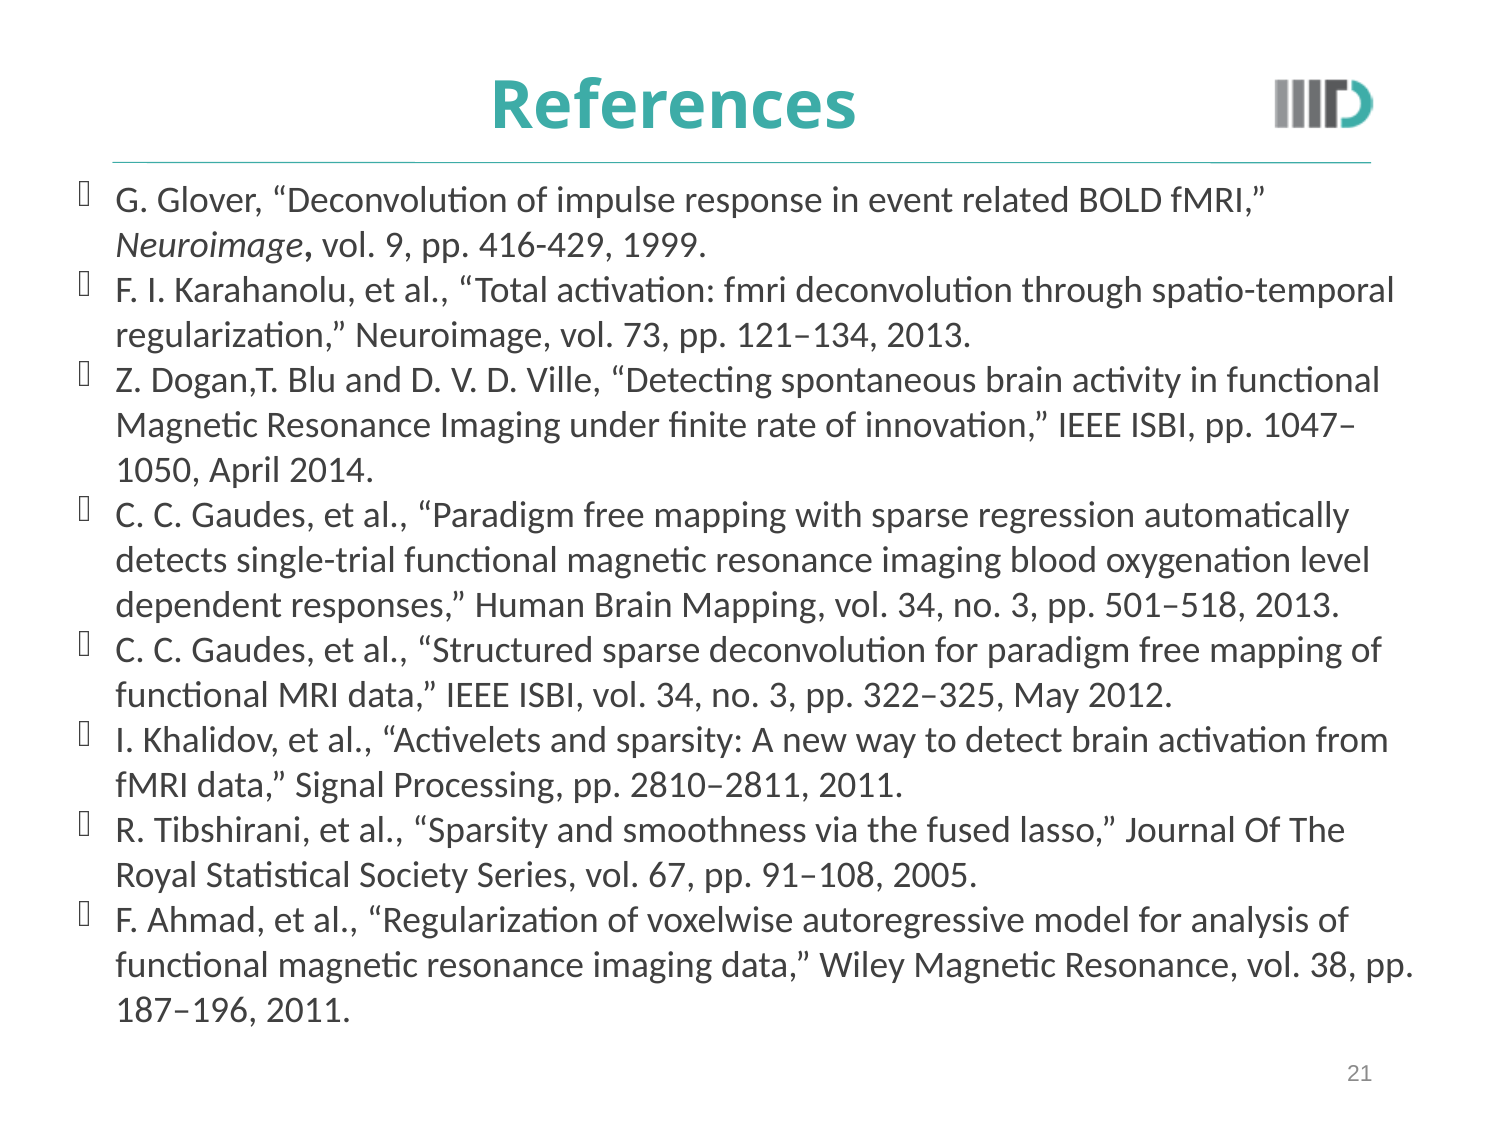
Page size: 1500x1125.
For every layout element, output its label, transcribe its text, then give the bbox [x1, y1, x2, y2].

picture [1256, 67, 1388, 141]
title References [112, 52, 1236, 163]
list G. Glover, “Deconvolution of impulse response in event related BOLD fMRI,” Neuroimage, vol. 9, pp. 416-429, 1999. F. I. Karahanolu, et al., “Total activation: fmri deconvolution through spatio-temporal regularization,” Neuroimage, vol. 73, pp. 121–134, 2013. Z. Dogan,T. Blu and D. V. D. Ville, “Detecting spontaneous brain activity in functional Magnetic Resonance Imaging under finite rate of innovation,” IEEE ISBI, pp. 1047–1050, April 2014. C. C. Gaudes, et al., “Paradigm free mapping with sparse regression automatically detects single-trial functional magnetic resonance imaging blood oxygenation level dependent responses,” Human Brain Mapping, vol. 34, no. 3, pp. 501–518, 2013. C. C. Gaudes, et al., “Structured sparse deconvolution for paradigm free mapping of functional MRI data,” IEEE ISBI, vol. 34, no. 3, pp. 322–325, May 2012. I. Khalidov, et al., “Activelets and sparsity: A new way to detect brain activation from fMRI data,” Signal Processing, pp. 2810–2811, 2011. R. Tibshirani, et al., “Sparsity and smoothness via the fused lasso,” Journal Of The Royal Statistical Society Series, vol. 67, pp. 91–108, 2005. F. Ahmad, et al., “Regularization of voxelwise autoregressive model for analysis of functional magnetic resonance imaging data,” Wiley Magnetic Resonance, vol. 38, pp. 187–196, 2011. [62, 167, 1440, 1079]
slide_number 21 [1050, 1042, 1388, 1103]
